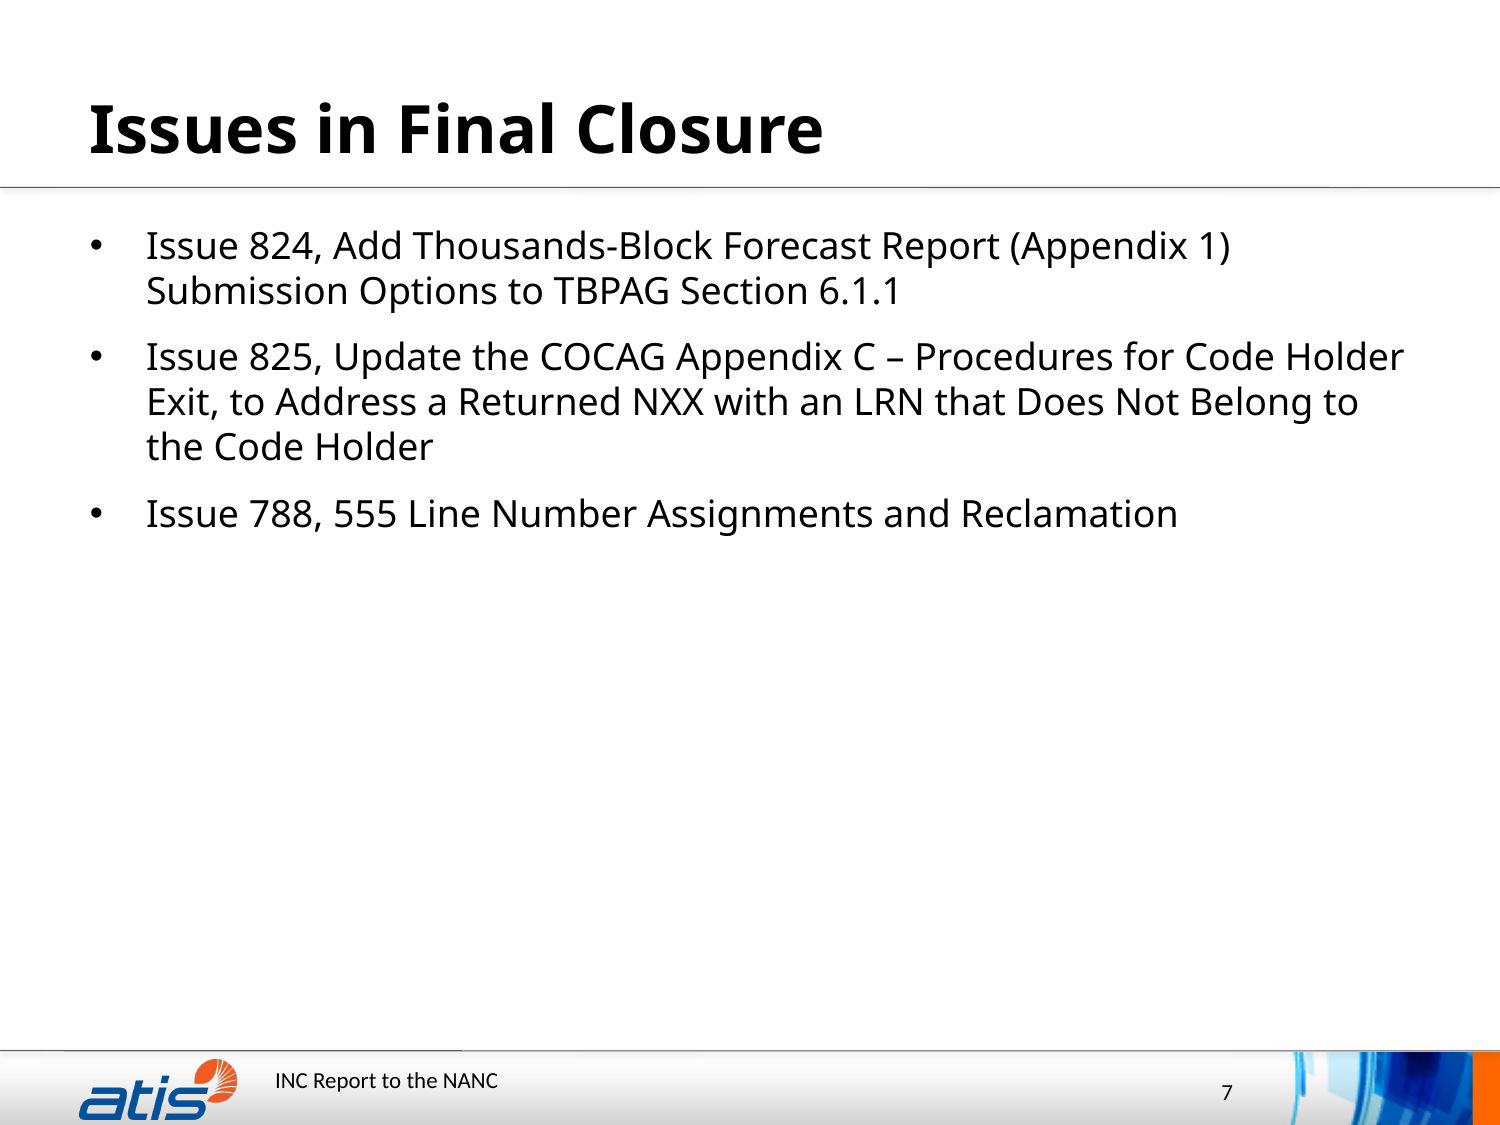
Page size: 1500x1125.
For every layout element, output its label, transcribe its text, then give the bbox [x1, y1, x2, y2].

picture [0, 1052, 1472, 1125]
title Issues in Final Closure [75, 21, 1425, 175]
list Issue 824, Add Thousands-Block Forecast Report (Appendix 1) Submission Options to TBPAG Section 6.1.1 Issue 825, Update the COCAG Appendix C – Procedures for Code Holder Exit, to Address a Returned NXX with an LRN that Does Not Belong to the Code Holder Issue 788, 555 Line Number Assignments and Reclamation [75, 221, 1425, 999]
